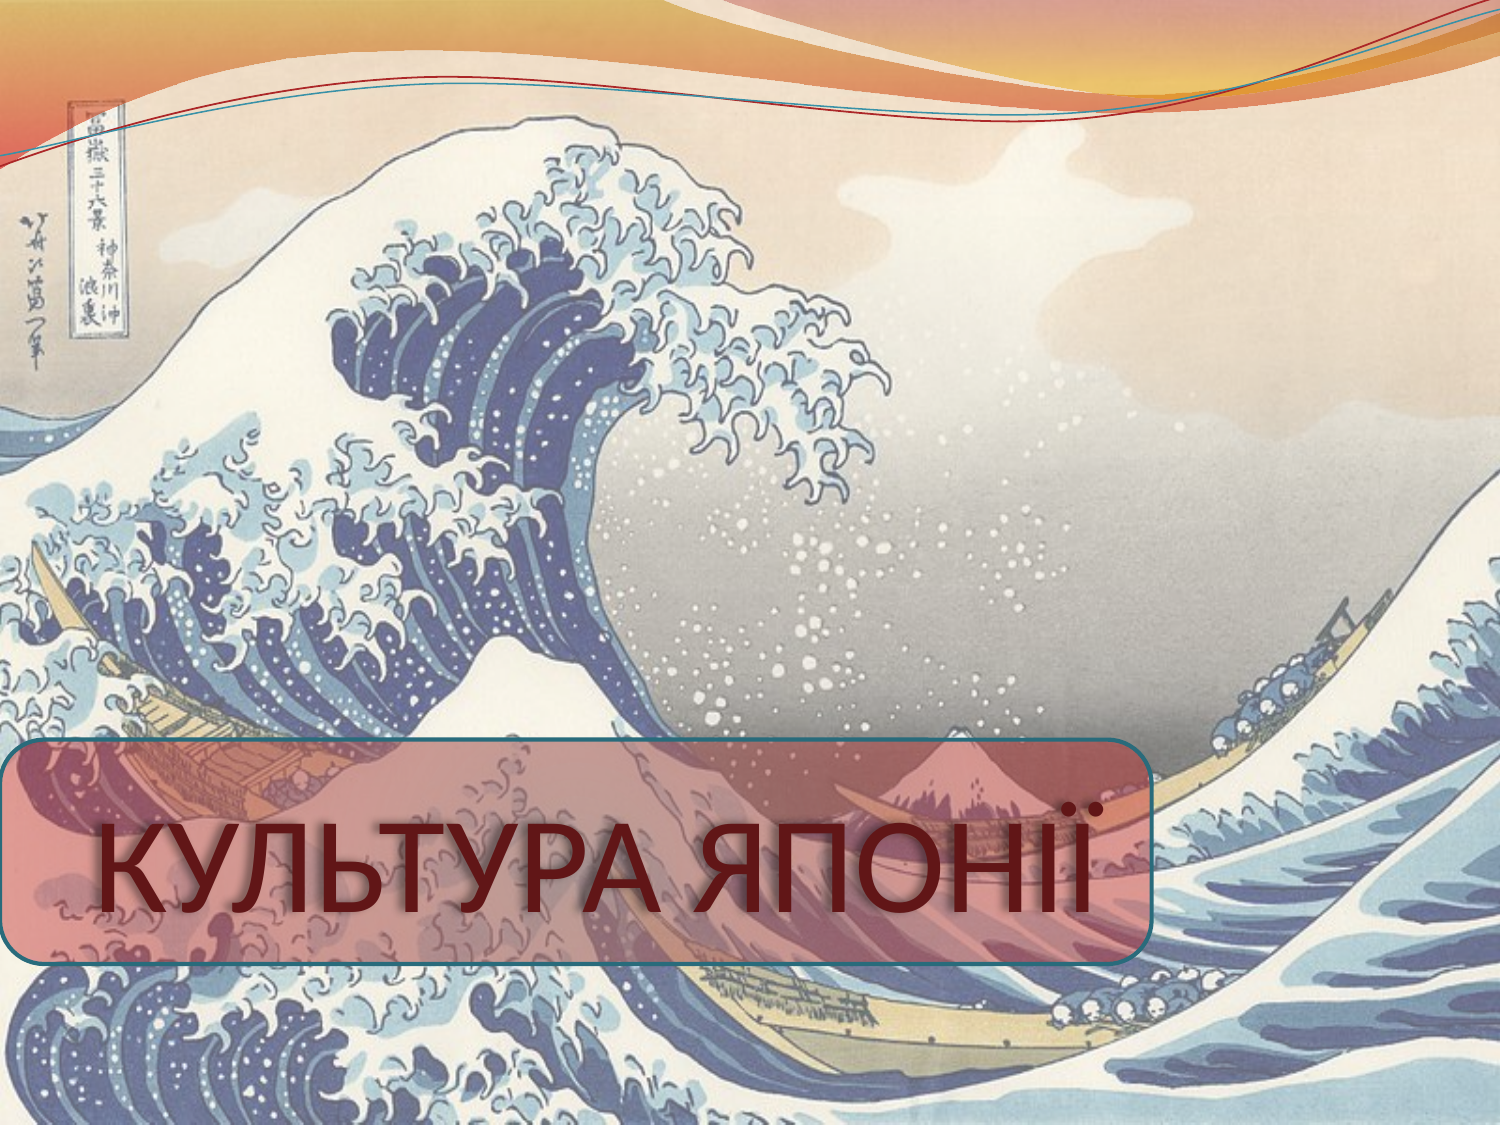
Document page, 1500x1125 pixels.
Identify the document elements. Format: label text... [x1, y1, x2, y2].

title КУЛЬТУРА ЯПОНІЇ [0, 597, 1105, 941]
text_box [6, 737, 1154, 967]
